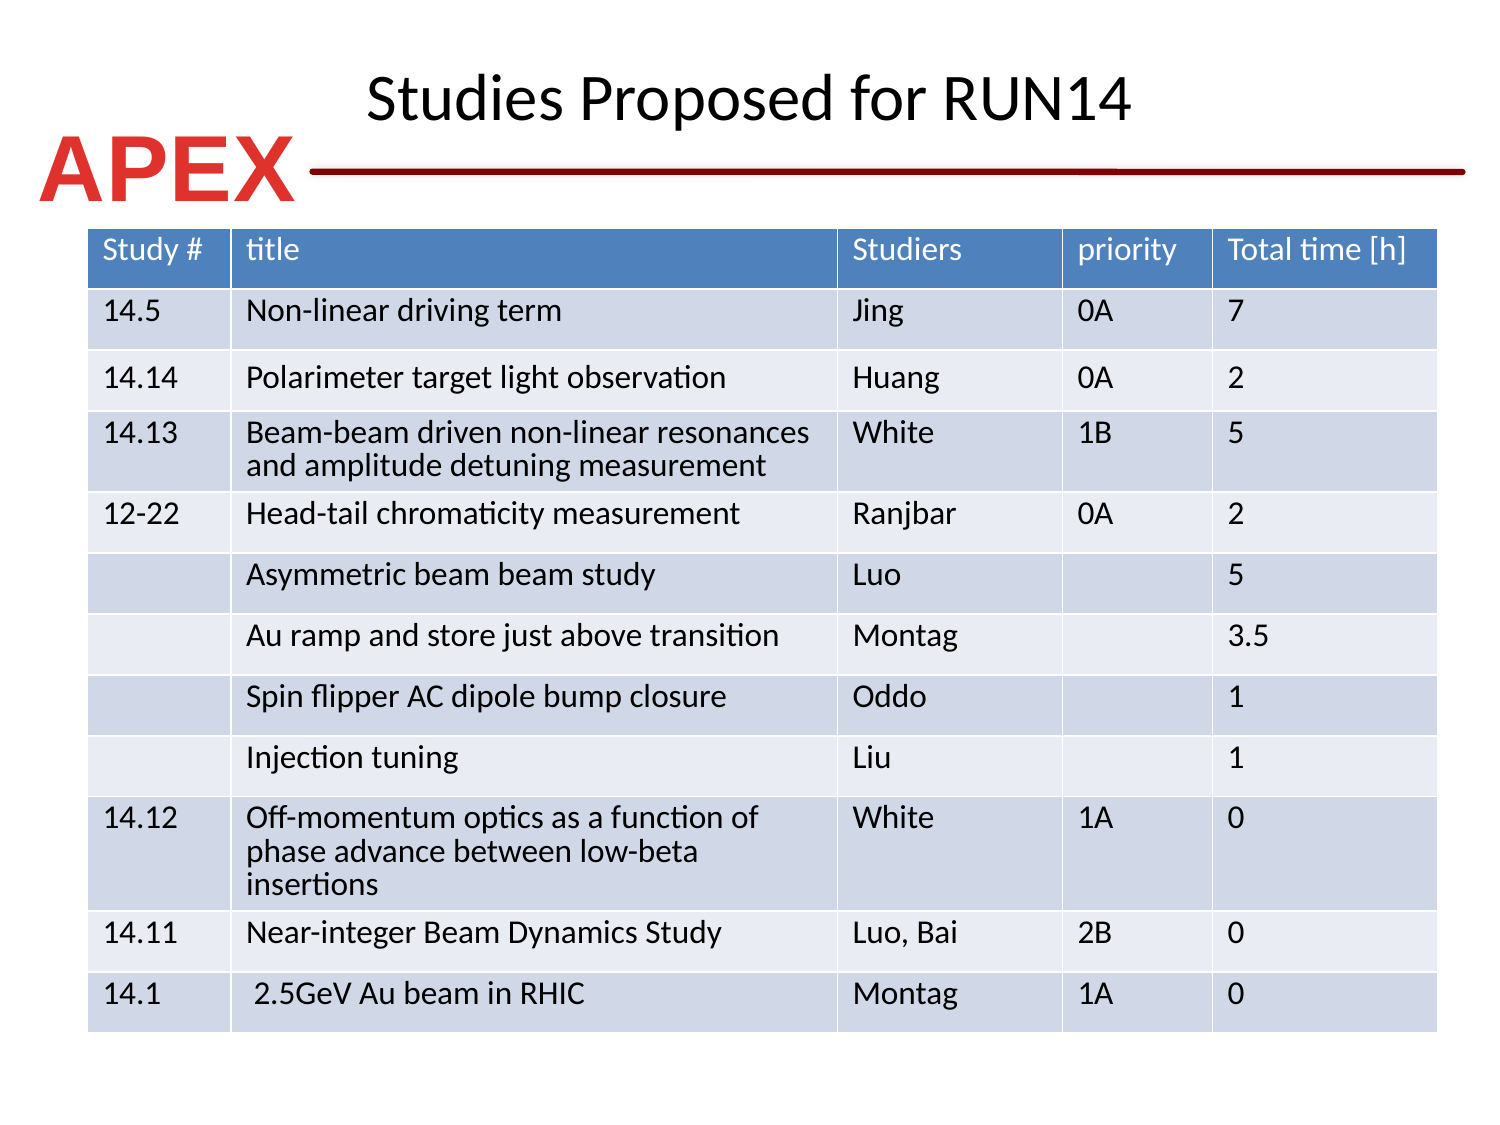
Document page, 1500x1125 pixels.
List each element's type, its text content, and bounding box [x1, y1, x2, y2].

table_cell Oddo [838, 676, 1062, 735]
table_cell Luo, Bai [838, 912, 1062, 971]
table_cell 14.12 [88, 797, 230, 910]
table_cell 2B [1063, 912, 1212, 971]
table_cell 0 [1213, 797, 1437, 910]
table_cell Montag [838, 973, 1062, 1032]
table_cell 1 [1213, 676, 1437, 735]
table_cell 12-22 [88, 493, 230, 552]
table_cell [88, 615, 230, 674]
table_header title [232, 229, 837, 288]
table_cell White [838, 797, 1062, 910]
table_cell 1A [1063, 973, 1212, 1032]
table_cell 1A [1063, 797, 1212, 910]
table_cell 0A [1063, 493, 1212, 552]
table_header Study # [88, 229, 230, 288]
table_cell 2 [1213, 351, 1437, 410]
table_cell 14.11 [88, 912, 230, 971]
table_cell [1063, 676, 1212, 735]
table_cell 0 [1213, 912, 1437, 971]
table_cell Beam-beam driven non-linear resonances and amplitude detuning measurement [232, 412, 837, 491]
table_cell 14.5 [88, 290, 230, 349]
table_cell [1063, 615, 1212, 674]
table_cell [88, 554, 230, 613]
table_cell 1 [1213, 737, 1437, 796]
table_cell [1063, 737, 1212, 796]
table_cell Off-momentum optics as a function of phase advance between low-beta insertions [232, 797, 837, 910]
table_cell 7 [1213, 290, 1437, 349]
table_cell Jing [838, 290, 1062, 349]
table_cell 14.1 [88, 973, 230, 1032]
table_cell Injection tuning [232, 737, 837, 796]
table_cell Polarimeter target light observation [232, 351, 837, 410]
table_header priority [1063, 229, 1212, 288]
table_cell 14.14 [88, 351, 230, 410]
table_cell Near-integer Beam Dynamics Study [232, 912, 837, 971]
table_cell 2.5GeV Au beam in RHIC [232, 973, 837, 1032]
table_cell Spin flipper AC dipole bump closure [232, 676, 837, 735]
table_cell White [838, 412, 1062, 491]
title Studies Proposed for RUN14 [75, 31, 1425, 157]
table_cell 3.5 [1213, 615, 1437, 674]
table_cell 5 [1213, 554, 1437, 613]
table_cell Montag [838, 615, 1062, 674]
table_cell [1063, 554, 1212, 613]
table_cell 2 [1213, 493, 1437, 552]
table_header Studiers [838, 229, 1062, 288]
table_cell 5 [1213, 412, 1437, 491]
table_cell Non-linear driving term [232, 290, 837, 349]
table_cell Luo [838, 554, 1062, 613]
table_header Total time [h] [1213, 229, 1437, 288]
table_cell [88, 676, 230, 735]
table_cell 14.13 [88, 412, 230, 491]
table_cell Huang [838, 351, 1062, 410]
table_cell Asymmetric beam beam study [232, 554, 837, 613]
table_cell 0A [1063, 351, 1212, 410]
table_cell Head-tail chromaticity measurement [232, 493, 837, 552]
table_cell Liu [838, 737, 1062, 796]
table_cell 1B [1063, 412, 1212, 491]
table_cell 0 [1213, 973, 1437, 1032]
table_cell Ranjbar [838, 493, 1062, 552]
table_cell 0A [1063, 290, 1212, 349]
table_cell Au ramp and store just above transition [232, 615, 837, 674]
table_cell [88, 737, 230, 796]
